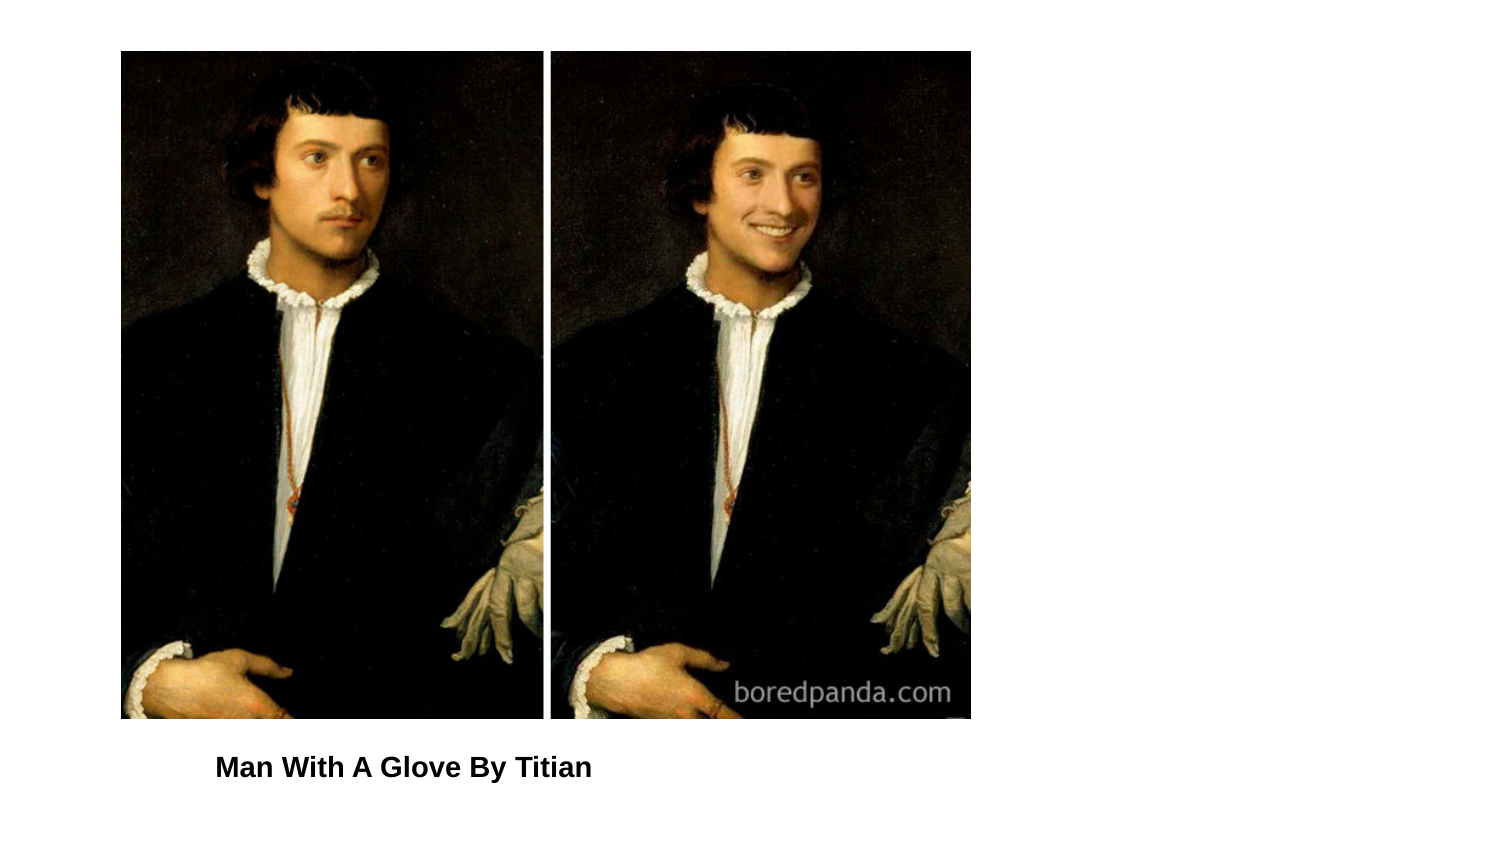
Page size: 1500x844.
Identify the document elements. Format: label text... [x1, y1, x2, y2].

picture [121, 51, 972, 720]
text_box Man With A Glove By Titian [200, 741, 951, 792]
